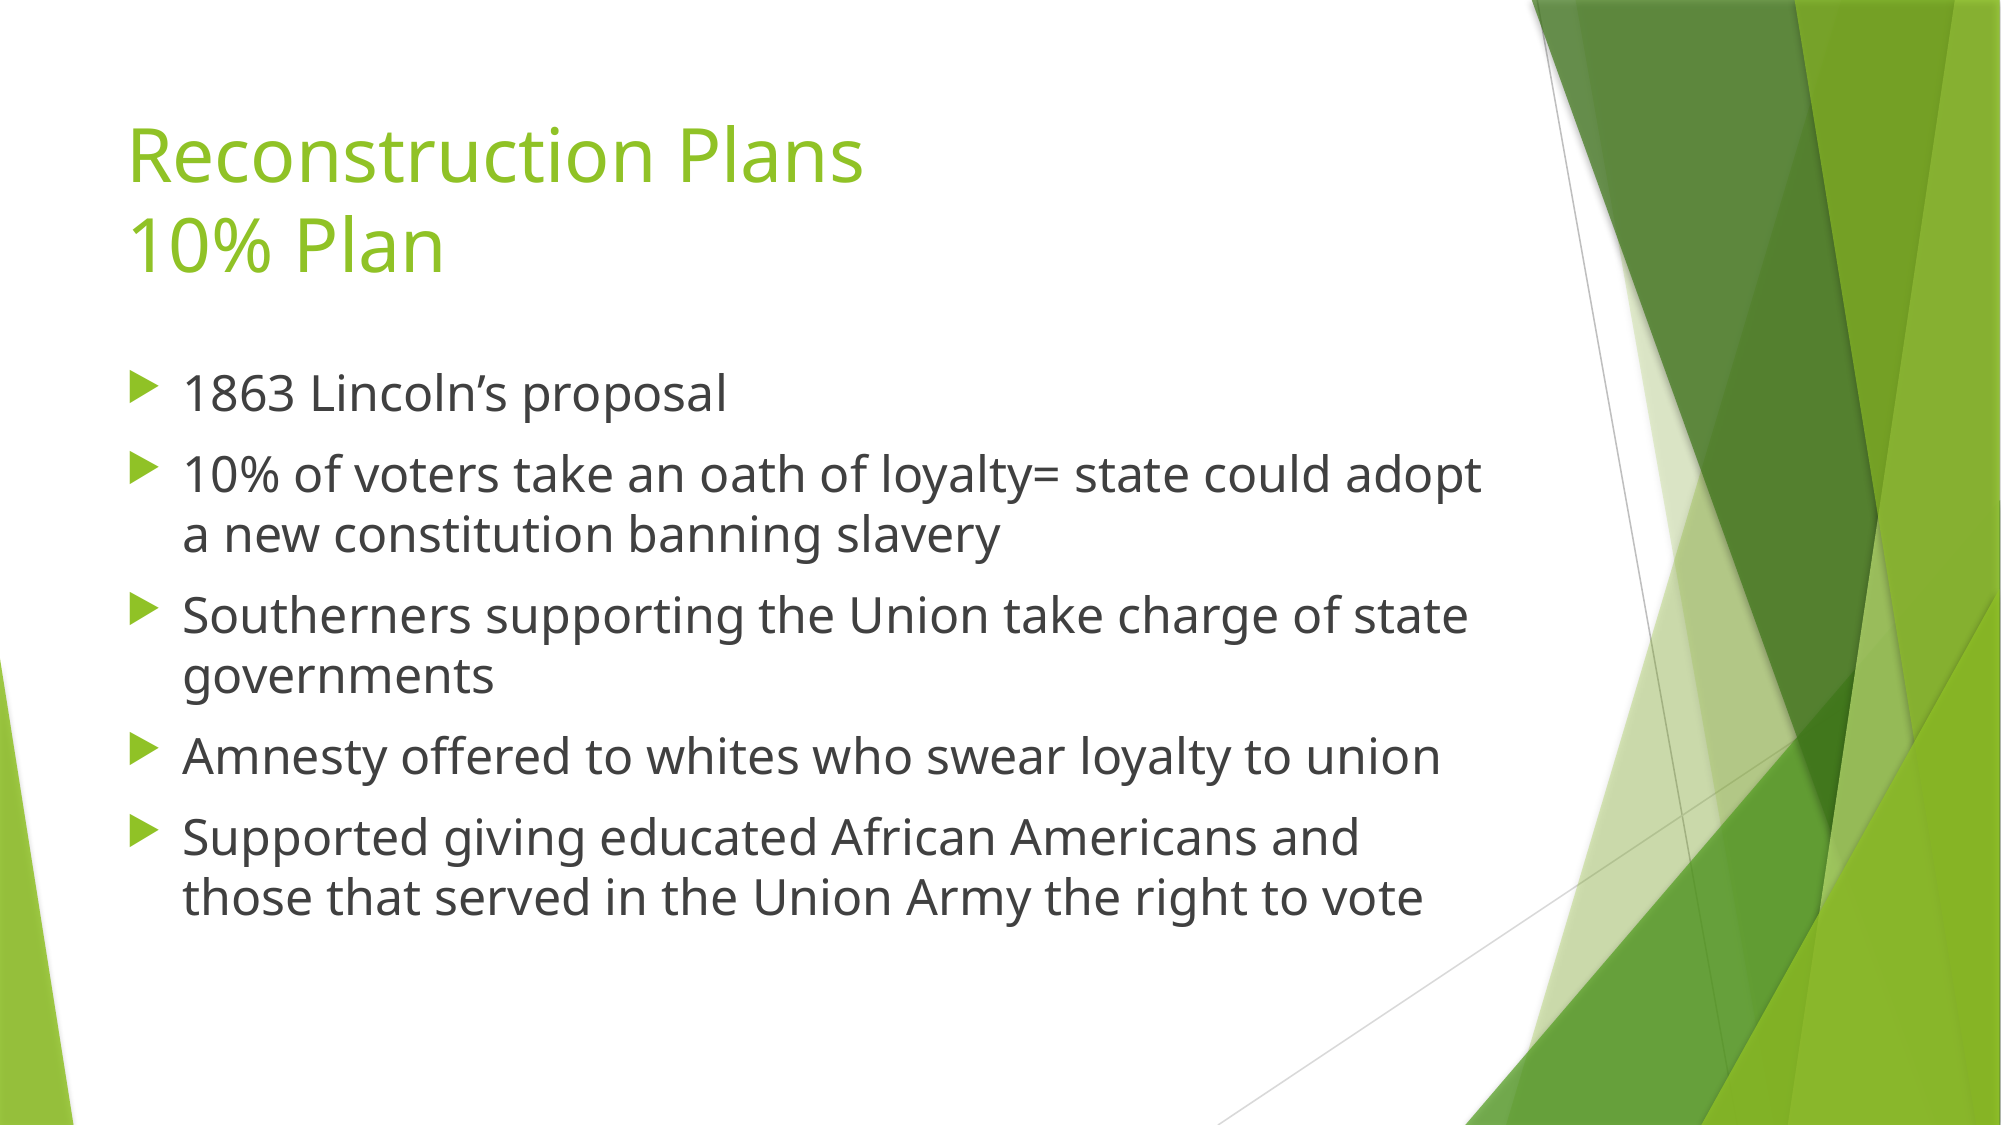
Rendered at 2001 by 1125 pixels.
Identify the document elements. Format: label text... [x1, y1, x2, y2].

title Reconstruction Plans 10% Plan [111, 99, 1522, 317]
list 1863 Lincoln’s proposal 10% of voters take an oath of loyalty= state could adopt a new constitution banning slavery Southerners supporting the Union take charge of state governments Amnesty offered to whites who swear loyalty to union Supported giving educated African Americans and those that served in the Union Army the right to vote [111, 354, 1522, 992]
